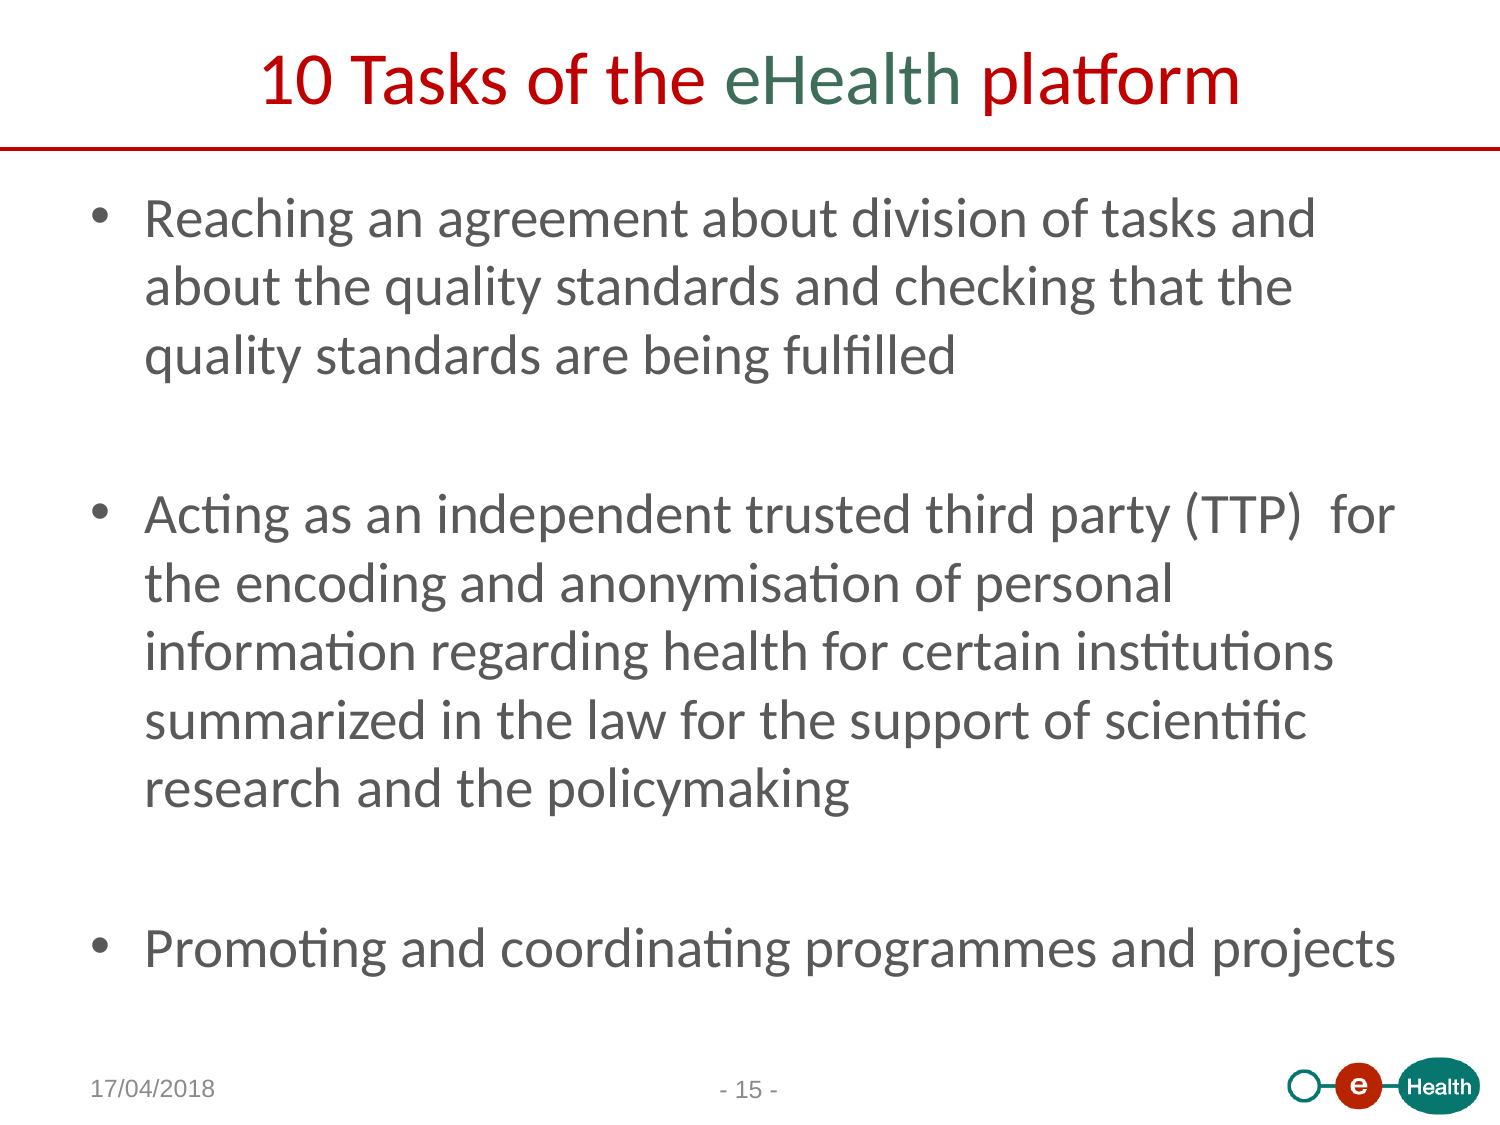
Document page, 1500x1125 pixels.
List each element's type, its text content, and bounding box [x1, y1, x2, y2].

picture [1258, 1046, 1500, 1118]
slide_number 15 [577, 1058, 928, 1119]
list Reaching an agreement about division of tasks and about the quality standards and checking that the quality standards are being fulfilled Acting as an independent trusted third party (TTP) for the encoding and anonymisation of personal information regarding health for certain institutions summarized in the law for the support of scientific research and the policymaking Promoting and coordinating programmes and projects [75, 172, 1425, 1041]
title 10 Tasks of the eHealth platform [0, 0, 1500, 149]
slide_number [75, 1057, 425, 1118]
